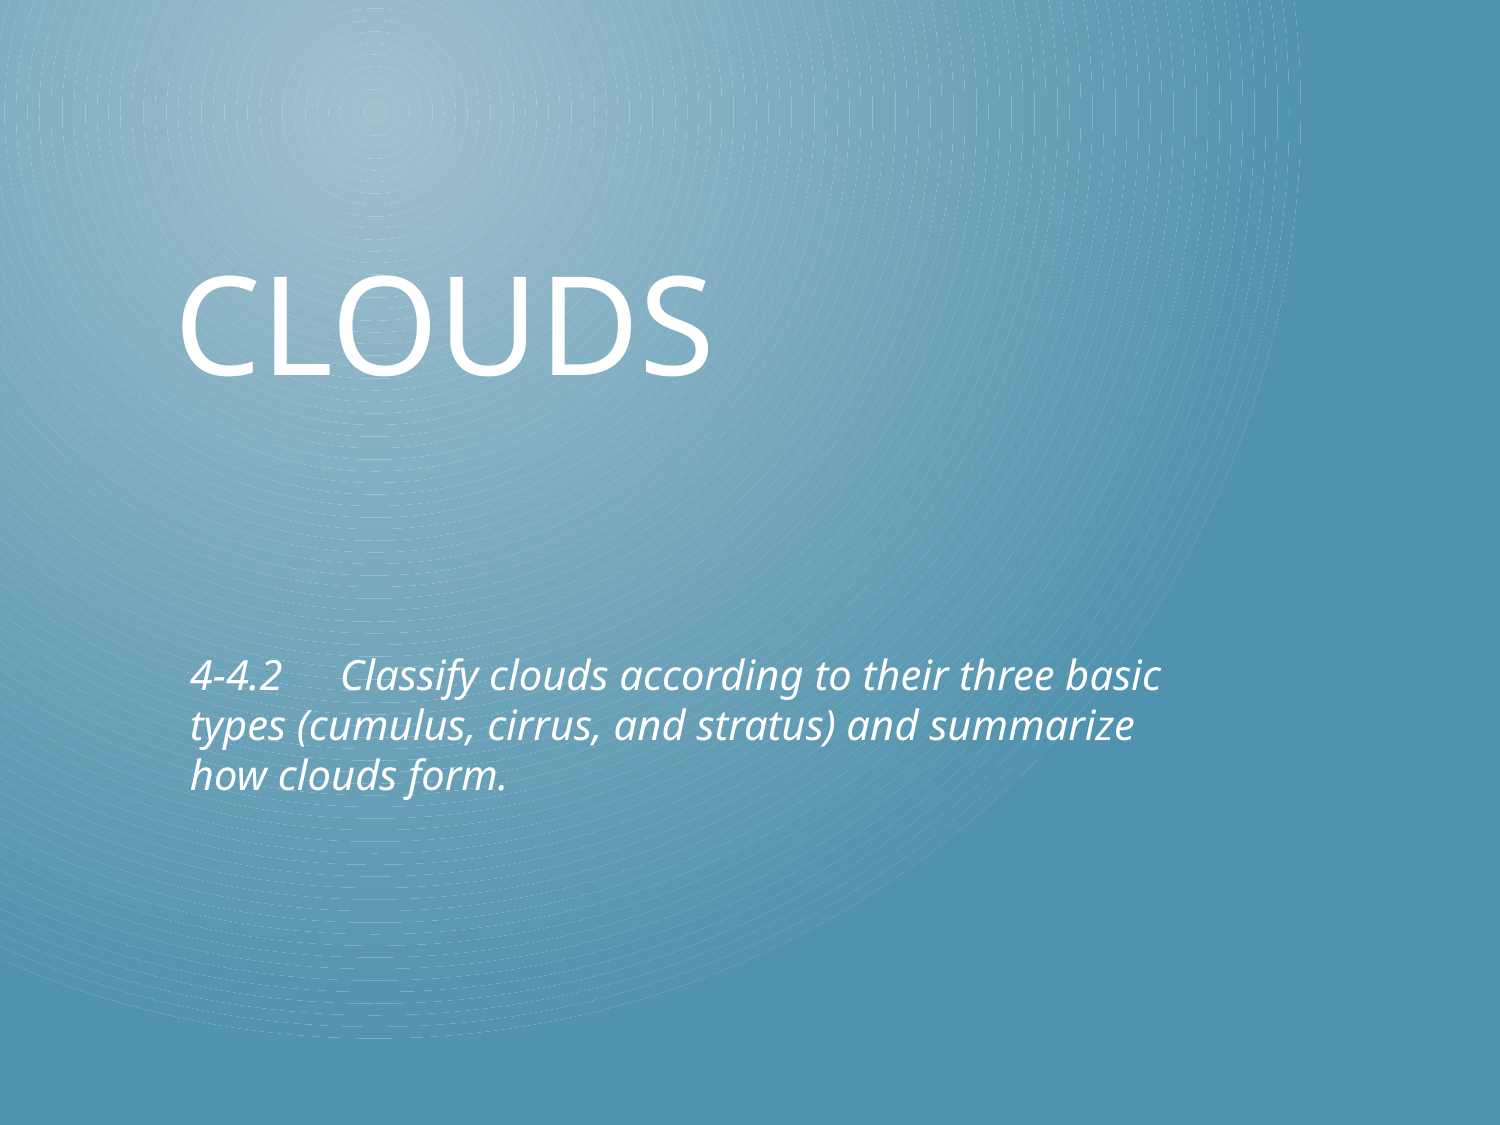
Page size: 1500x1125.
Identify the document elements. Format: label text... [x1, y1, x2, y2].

subtitle 4-4.2 Classify clouds according to their three basic types (cumulus, cirrus, and stratus) and summarize how clouds form. [174, 640, 1188, 825]
title Clouds [174, 230, 1188, 600]
